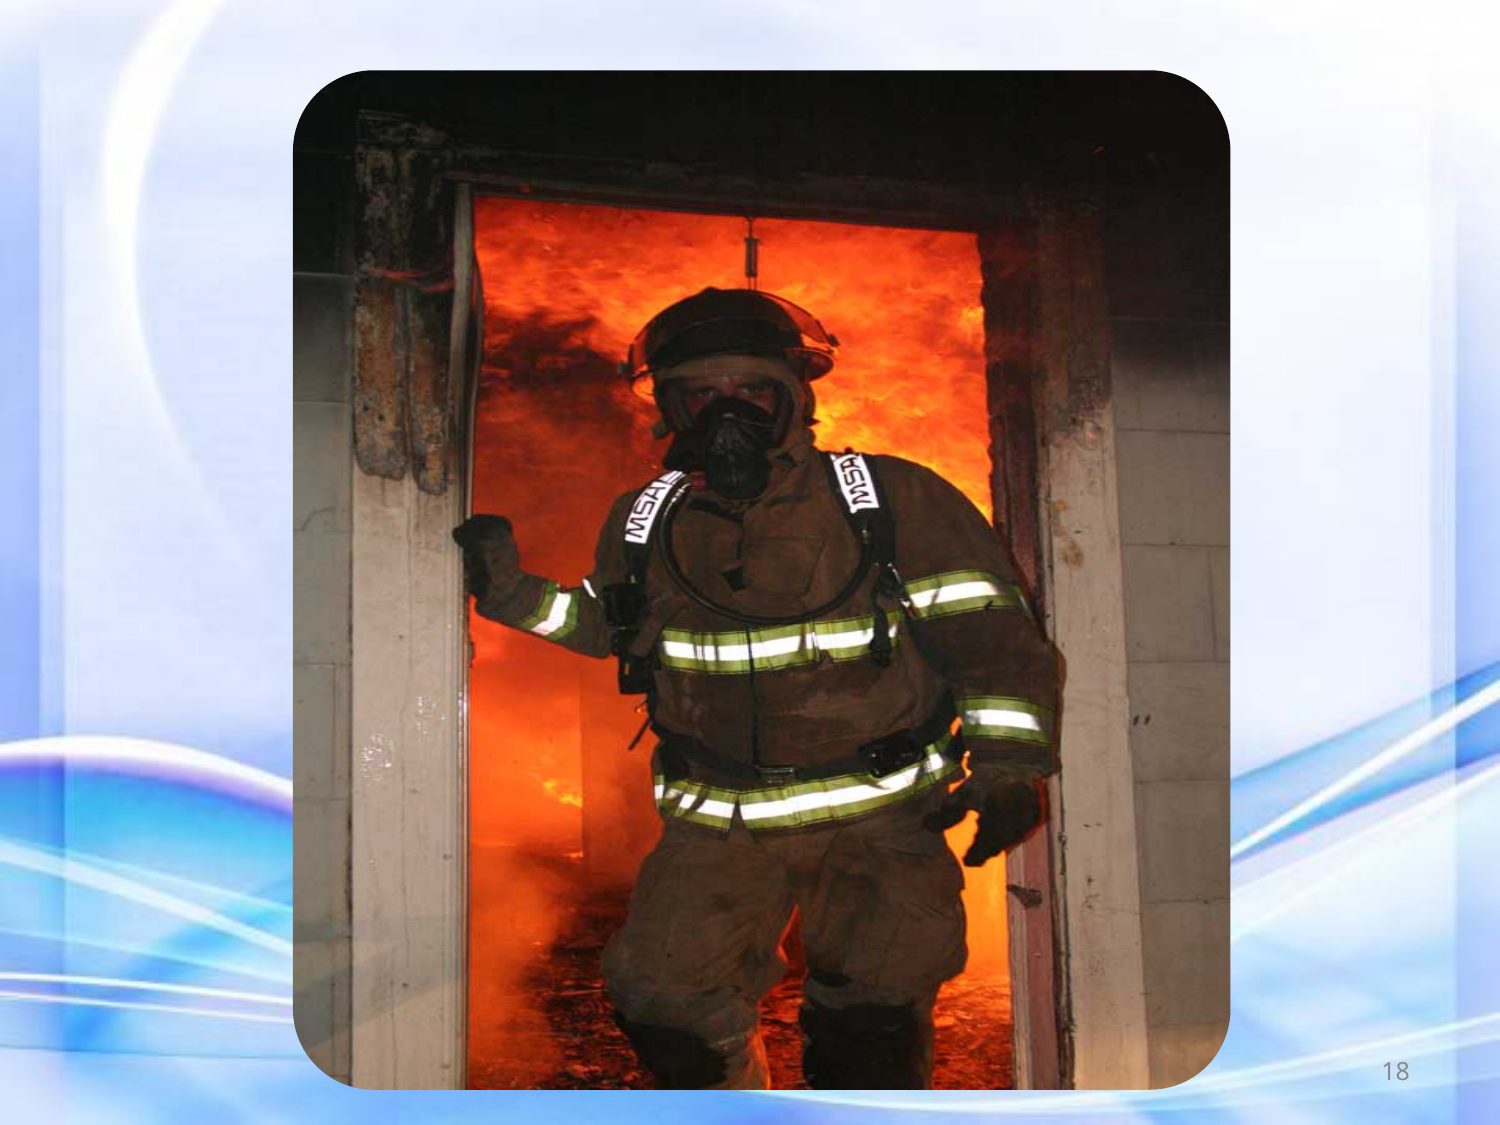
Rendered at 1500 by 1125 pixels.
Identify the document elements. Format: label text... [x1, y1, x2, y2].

slide_number 18 [1074, 1042, 1425, 1103]
picture [0, 0, 1500, 1125]
